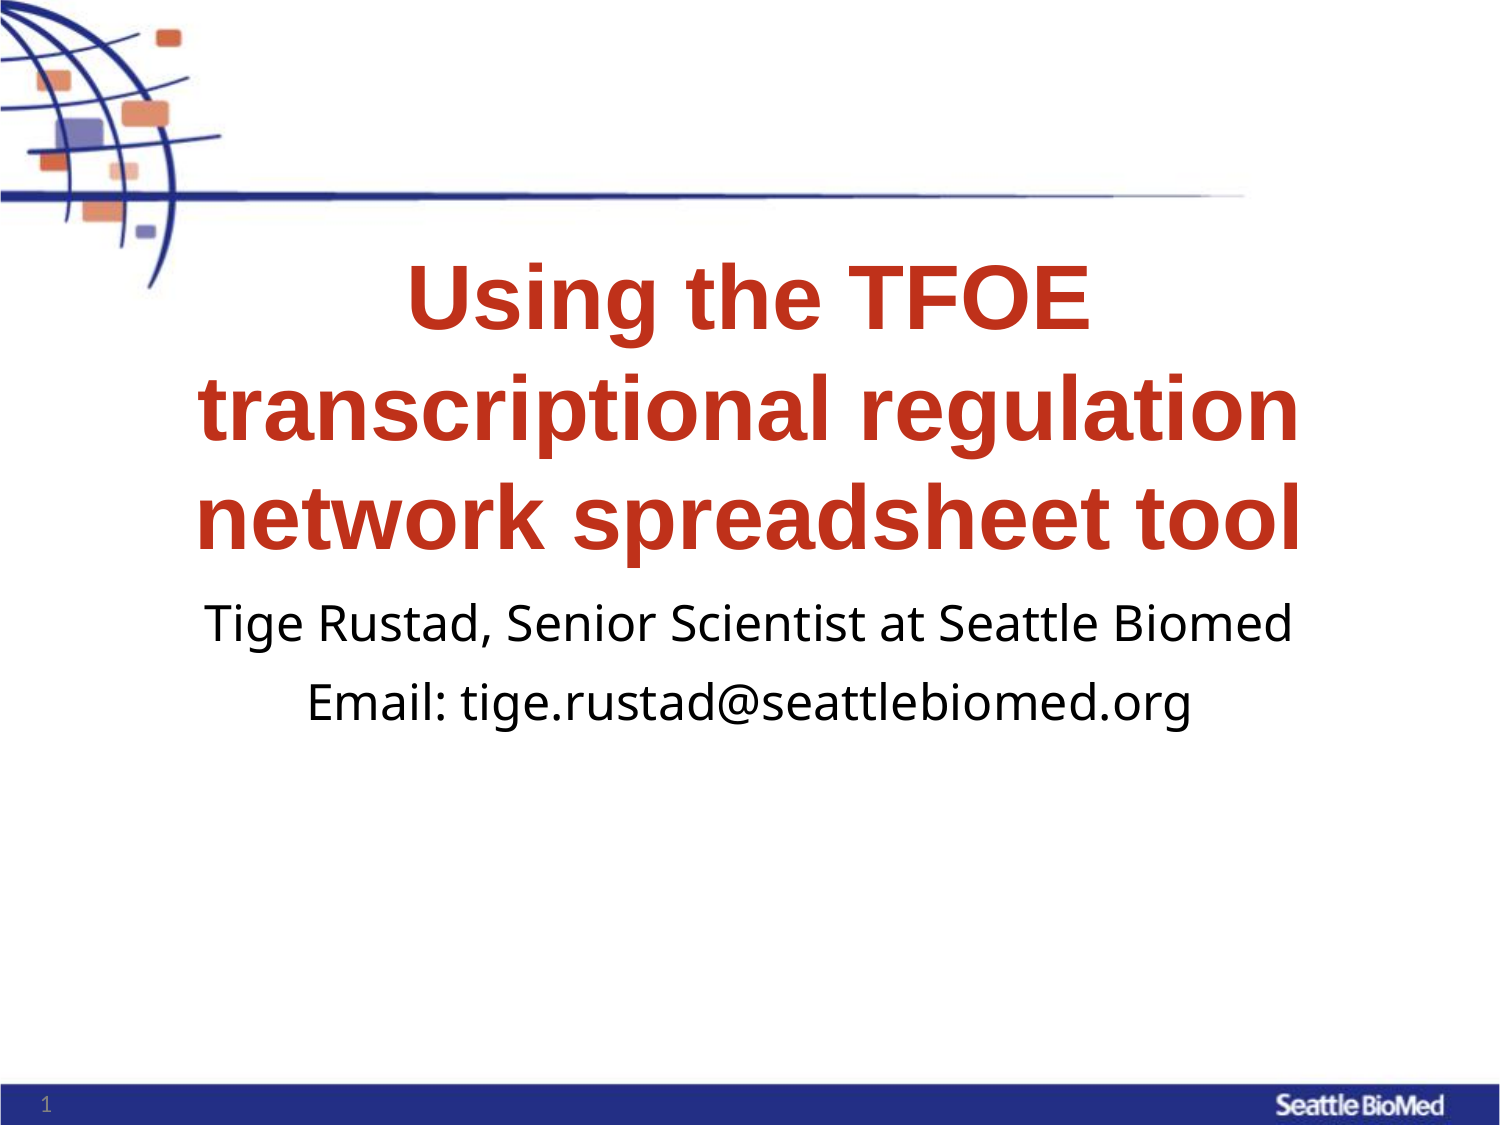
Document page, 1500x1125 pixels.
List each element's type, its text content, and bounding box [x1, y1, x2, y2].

subtitle Tige Rustad, Senior Scientist at Seattle Biomed Email: tige.rustad@seattlebiomed.org [187, 590, 1313, 863]
picture [0, 0, 1500, 1125]
title Using the TFOE transcriptional regulation network spreadsheet tool [112, 183, 1388, 576]
